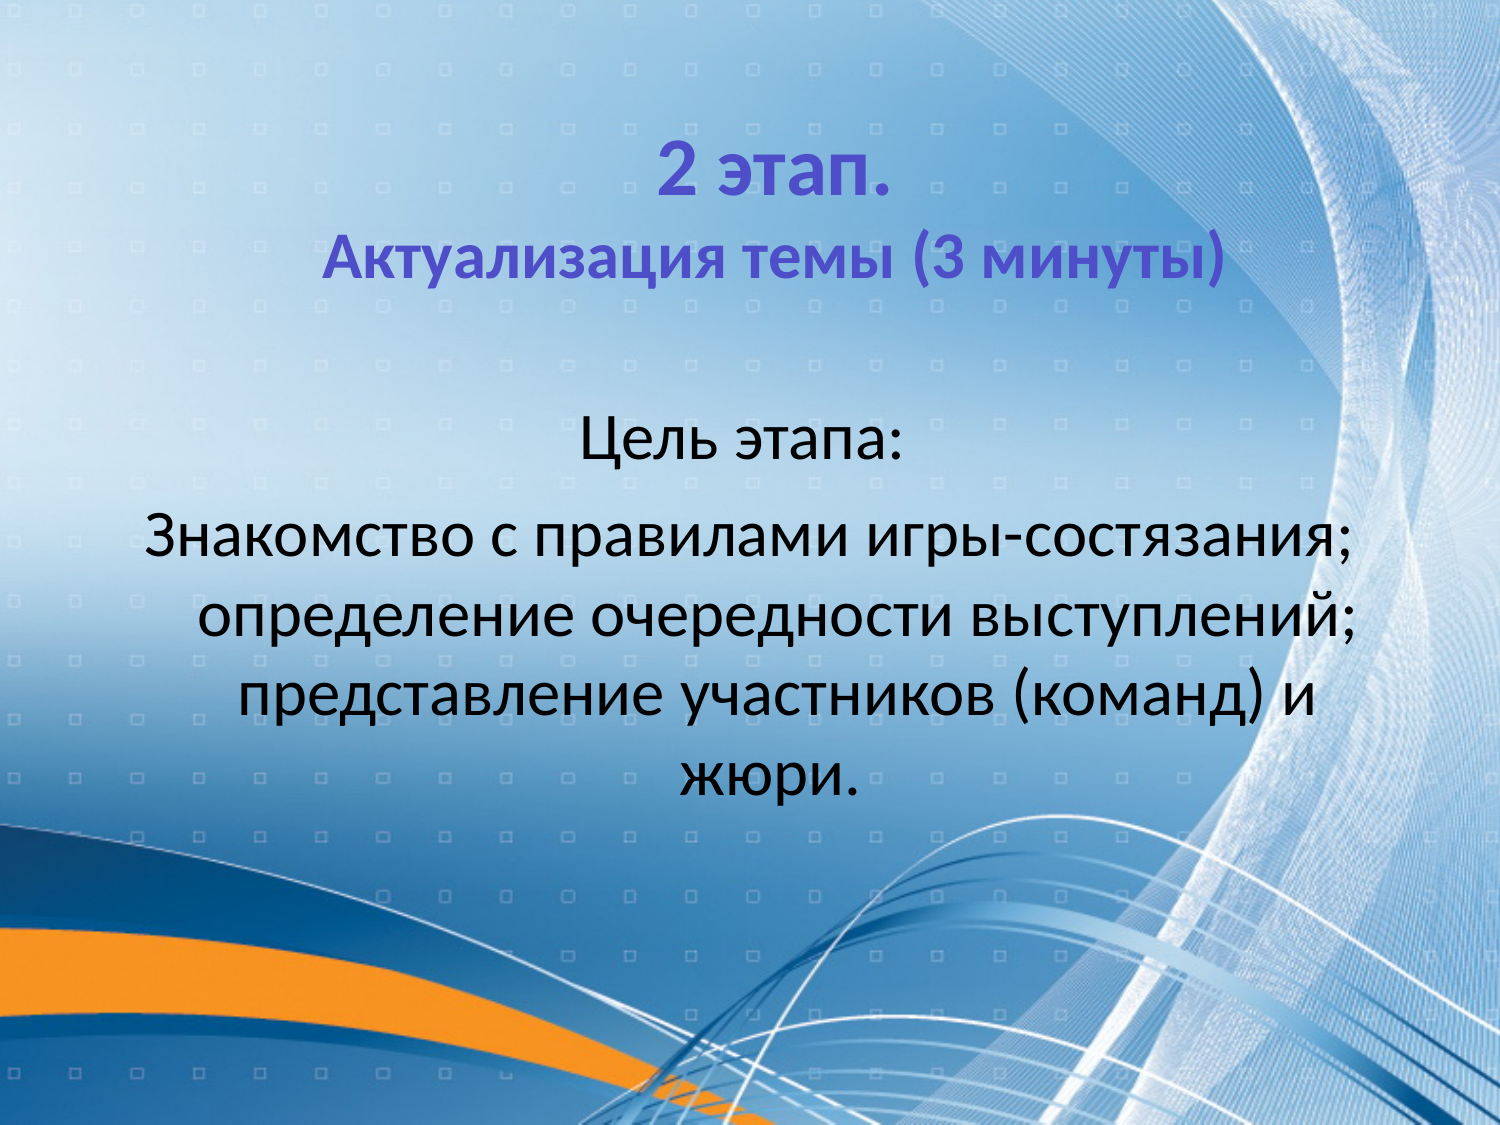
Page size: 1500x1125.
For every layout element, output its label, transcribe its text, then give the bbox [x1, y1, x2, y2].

text_box Цель этапа: Знакомство с правилами игры-состязания; определение очередности выступлений; представление участников (команд) и жюри. [74, 385, 1425, 964]
picture [0, 0, 1500, 1125]
text_box 2 этап. Актуализация темы (3 минуты) [100, 101, 1451, 303]
